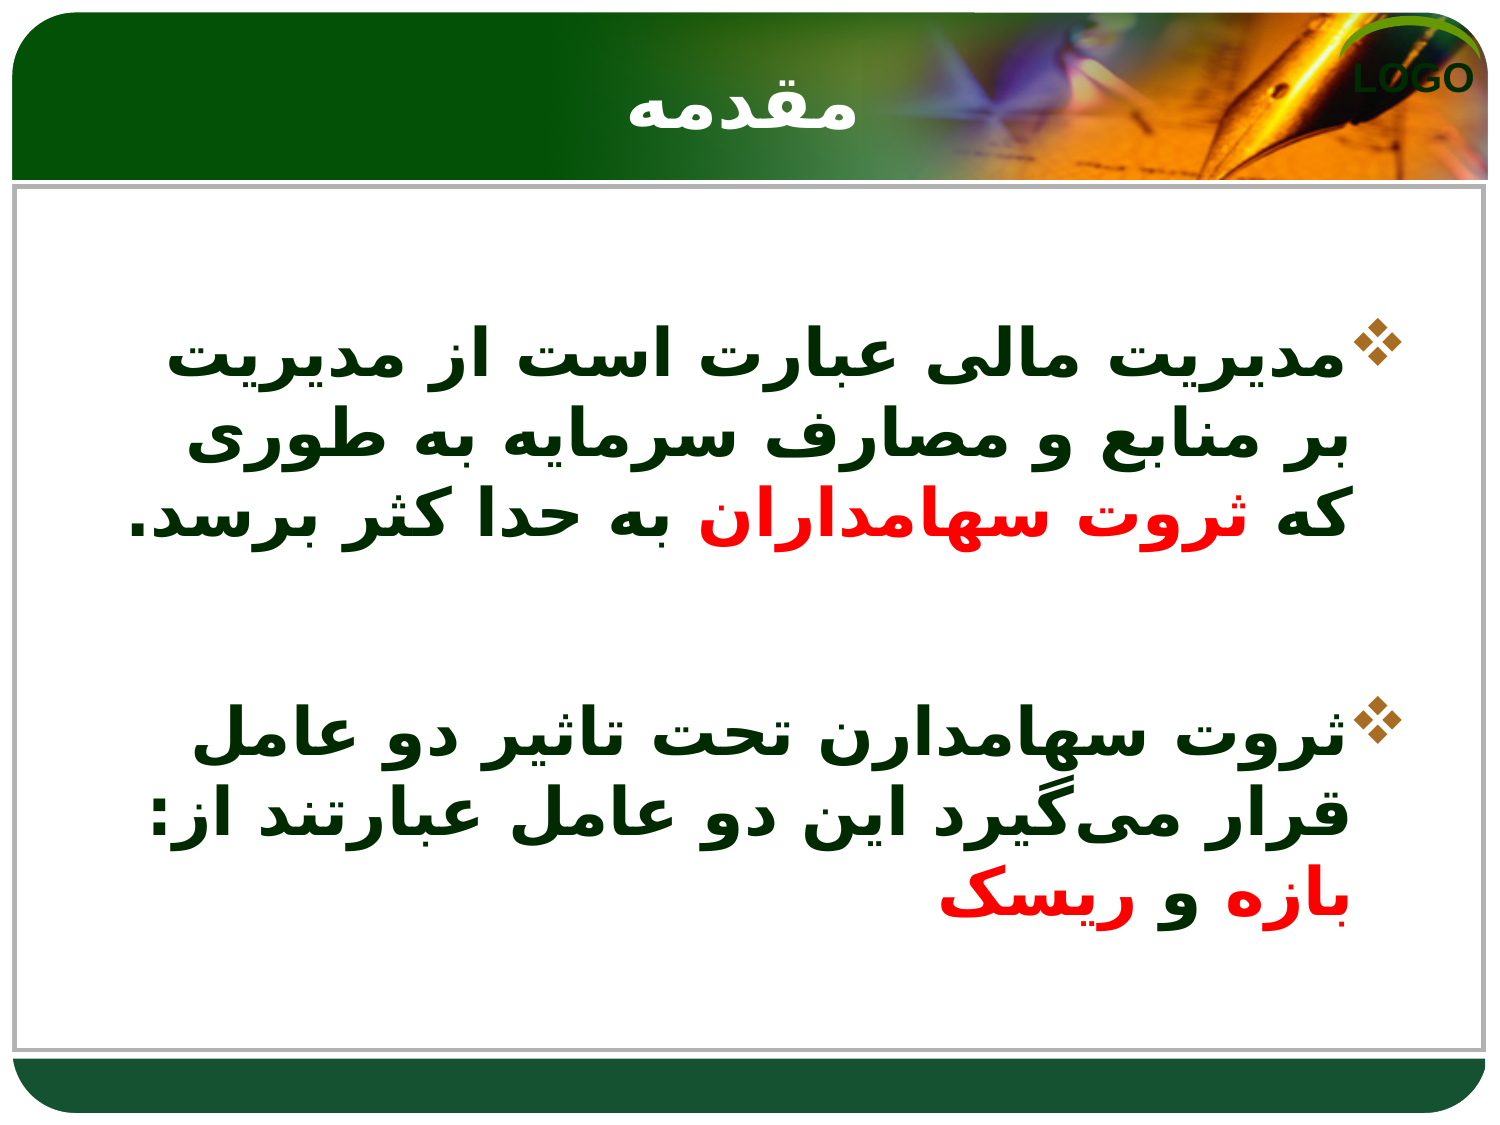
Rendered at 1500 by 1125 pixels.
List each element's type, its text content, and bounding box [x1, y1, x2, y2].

title مقدمه [75, 52, 1413, 145]
list مدیریت مالی عبارت است از مدیریت بر منابع و مصارف سرمایه به طوری که ثروت سهامداران به حدا کثر برسد. ثروت سهامدارن تحت تاثیر دو عامل قرار می‌گیرد این دو عامل عبارتند از: بازه و ریسک [75, 302, 1425, 1025]
picture [13, 13, 1487, 180]
